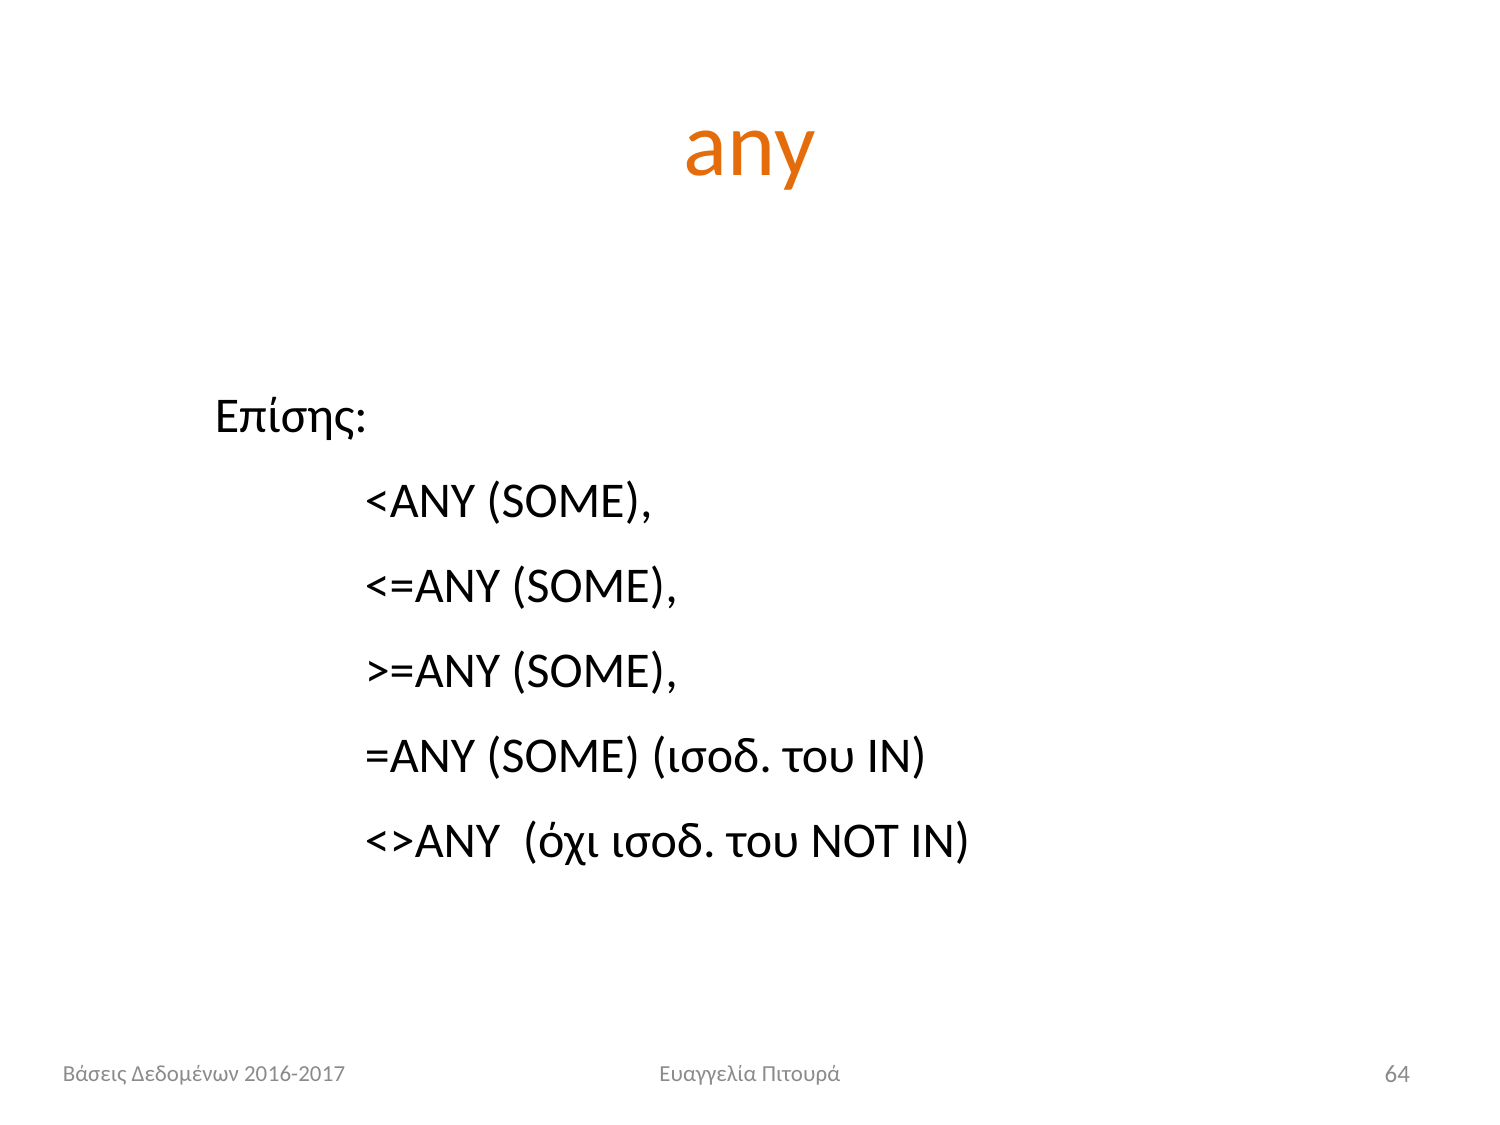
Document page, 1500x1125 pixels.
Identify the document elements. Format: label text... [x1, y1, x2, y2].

slide_number 64 [1074, 1042, 1425, 1103]
text_box Επίσης: <ANY (SOME), <=ANY (SOME), >=ANY (SOME), =ANY (SOME) (ισοδ. του IN) <>ANY (όχι ισοδ. του NOT IN) [200, 375, 1125, 875]
title any [75, 45, 1425, 233]
footer Ευαγγελία Πιτουρά [512, 1042, 988, 1103]
text_box Βάσεις Δεδομένων 2016-2017 [47, 1042, 398, 1103]
